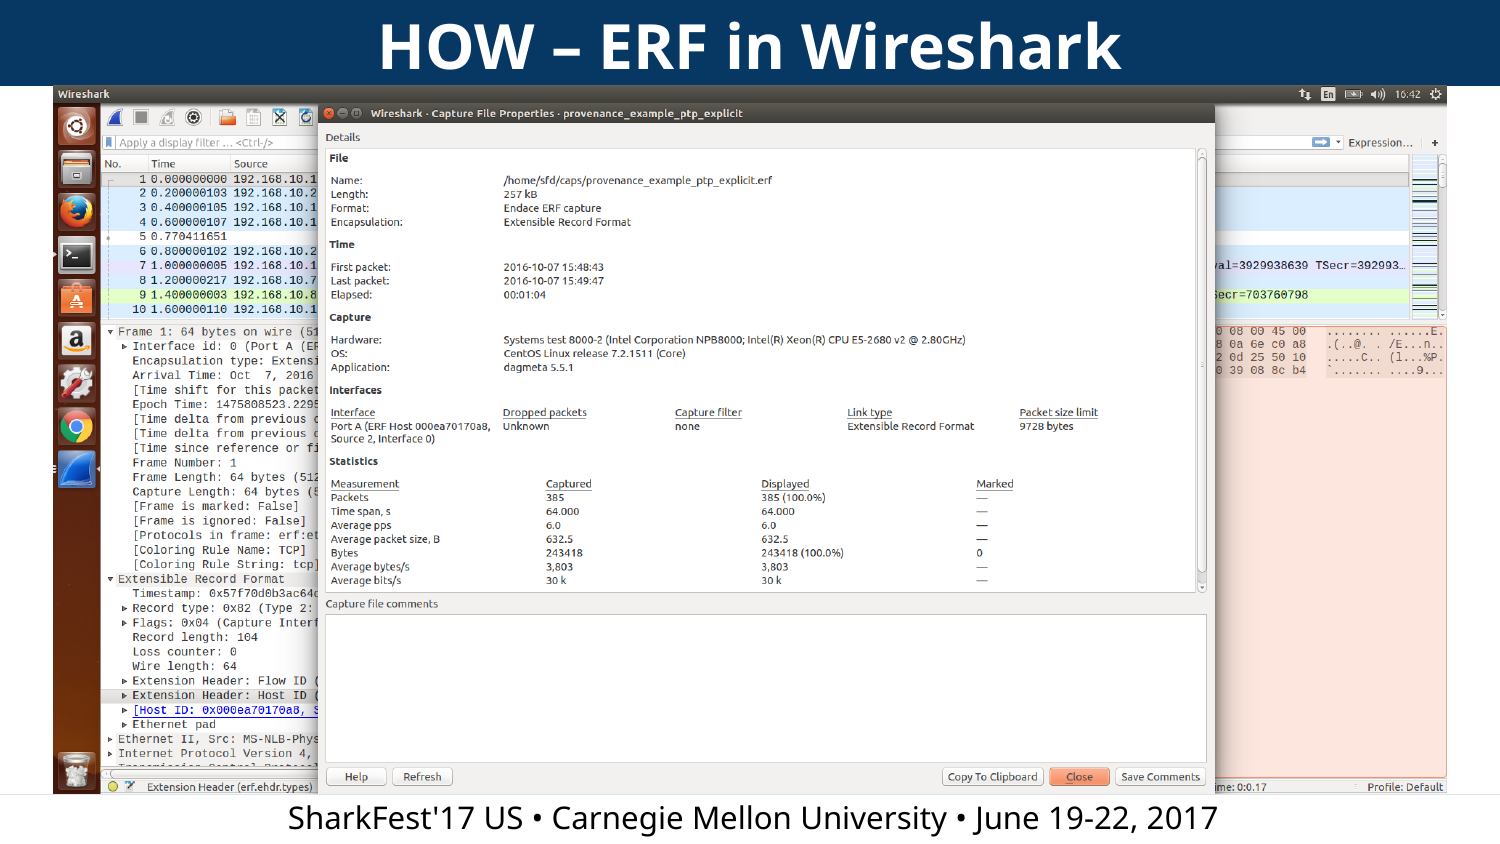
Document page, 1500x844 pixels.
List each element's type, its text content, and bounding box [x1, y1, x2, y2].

list HOW – ERF in Wireshark [0, 0, 1500, 86]
picture [52, 85, 1448, 794]
